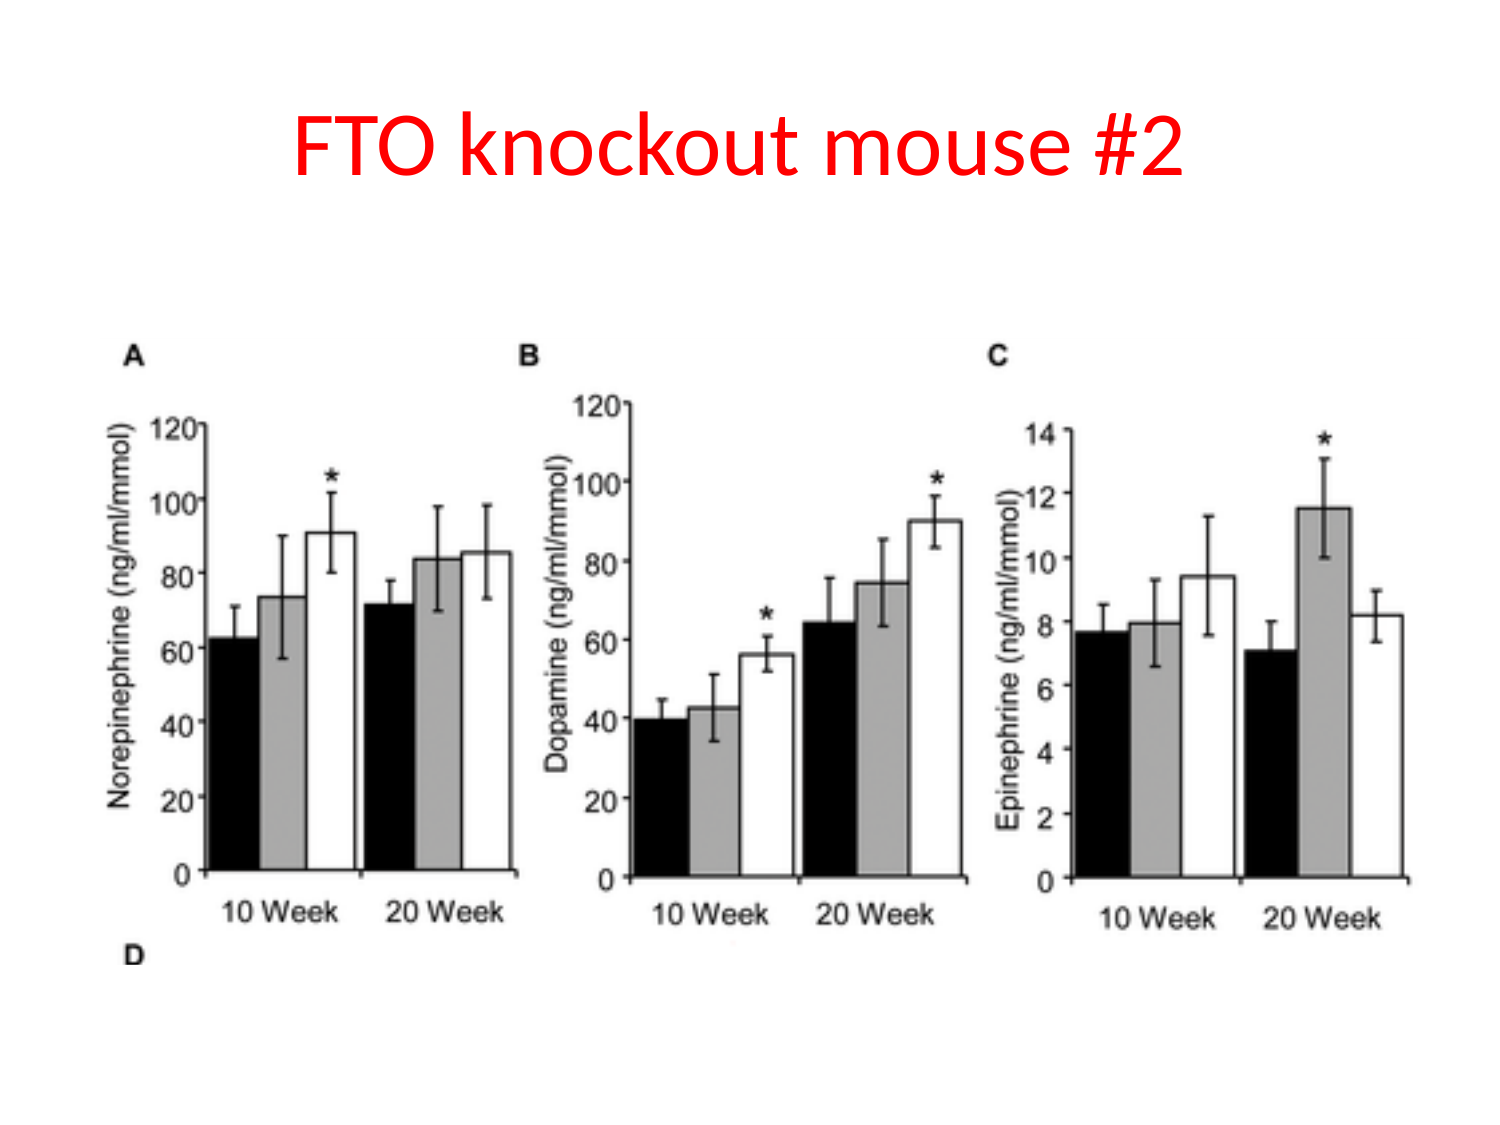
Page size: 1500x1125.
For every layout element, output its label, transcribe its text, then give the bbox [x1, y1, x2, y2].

title FTO knockout mouse #2 [75, 45, 1425, 233]
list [99, 337, 1422, 965]
